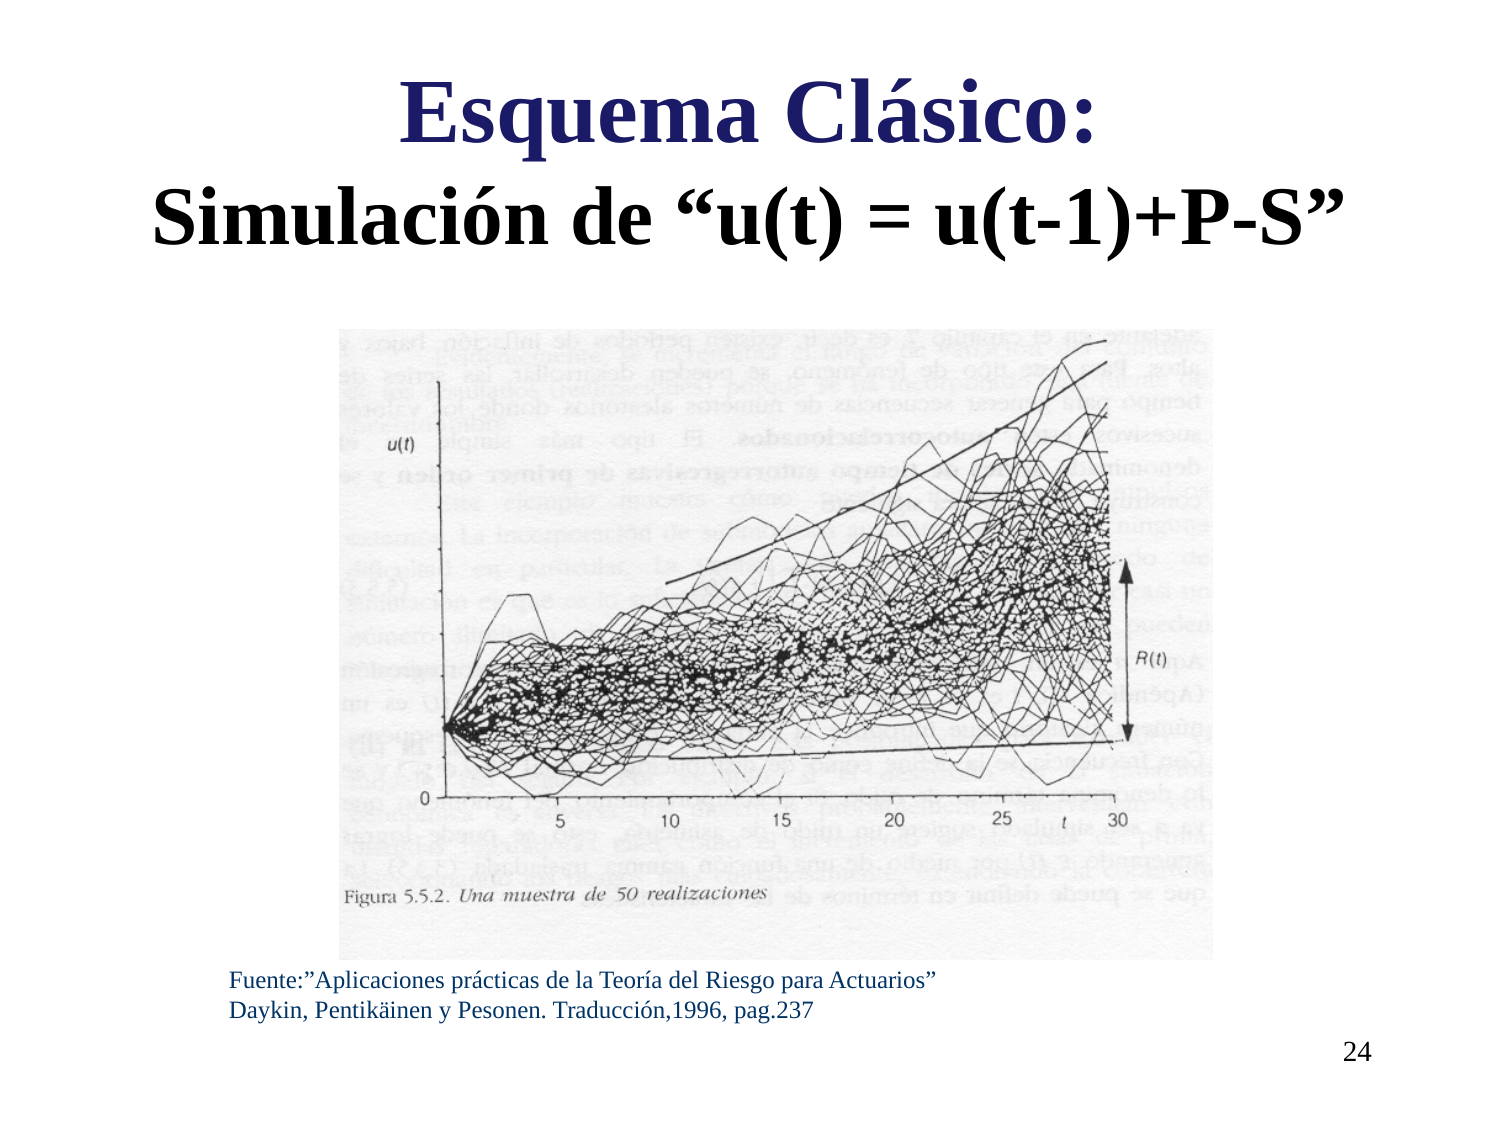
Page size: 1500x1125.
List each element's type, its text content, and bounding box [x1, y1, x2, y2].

title Esquema Clásico: Simulación de “u(t) = u(t-1)+P-S” [112, 99, 1388, 213]
slide_number 24 [1074, 1024, 1388, 1101]
picture [339, 329, 1213, 961]
text_box Fuente:”Aplicaciones prácticas de la Teoría del Riesgo para Actuarios” Daykin, Pentikäinen y Pesonen. Traducción,1996, pag.237 [214, 955, 953, 1031]
